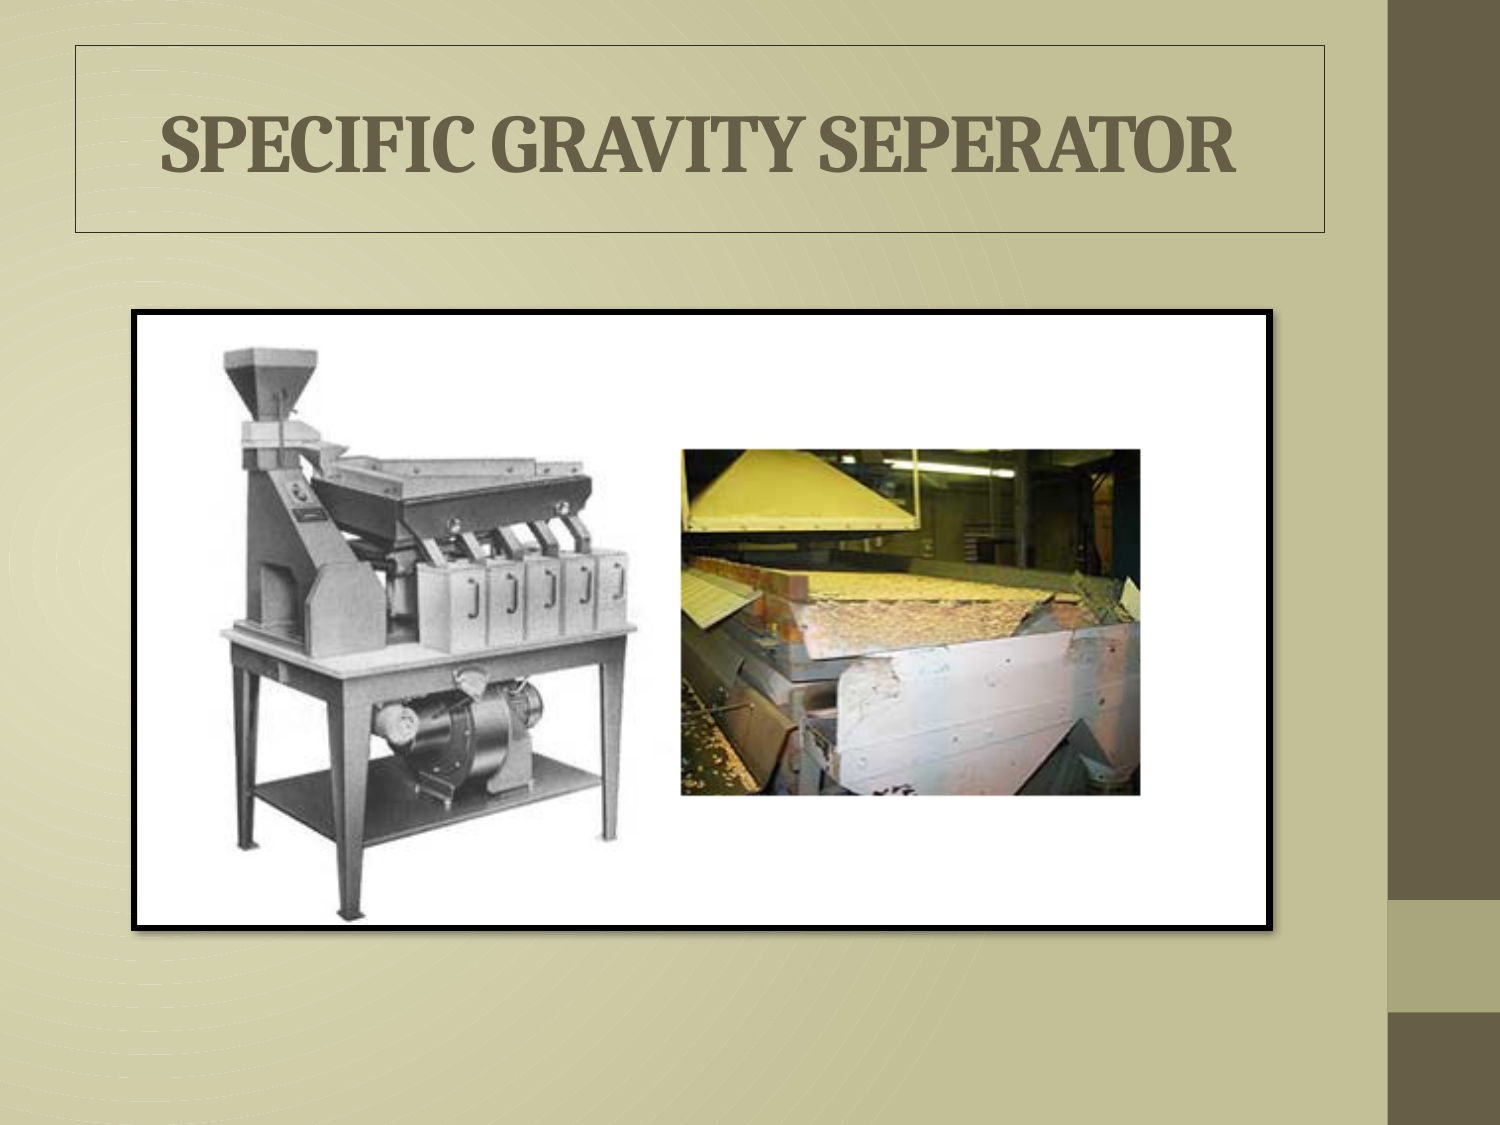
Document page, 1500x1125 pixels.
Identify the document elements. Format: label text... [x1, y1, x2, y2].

title SPECIFIC GRAVITY SEPERATOR [75, 45, 1325, 233]
picture [136, 314, 1267, 926]
